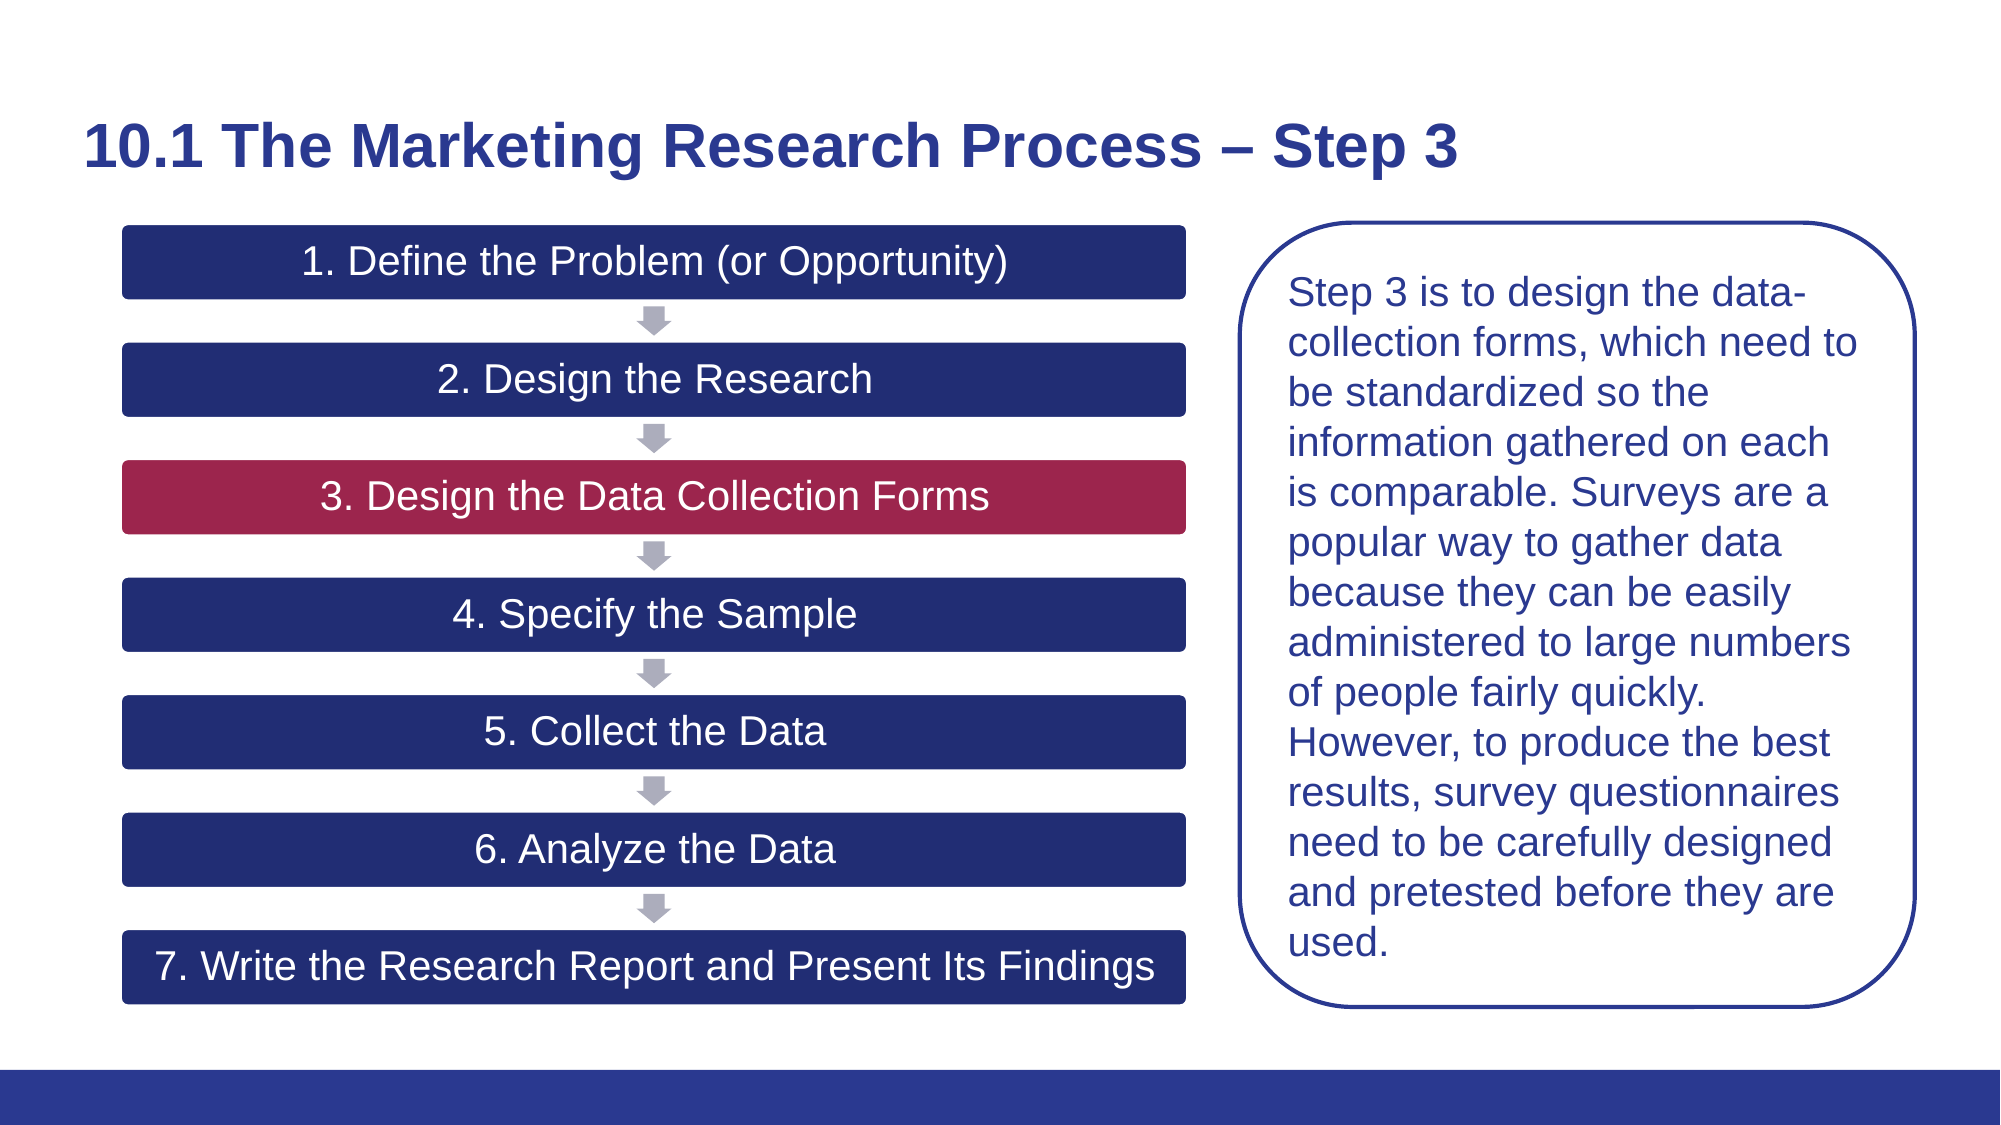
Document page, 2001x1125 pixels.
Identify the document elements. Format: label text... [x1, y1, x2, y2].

title 10.1 The Marketing Research Process – Step 3 [68, 89, 1932, 223]
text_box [67, 222, 1240, 1008]
text_box Step 3 is to design the data-collection forms, which need to be standardized so the information gathered on each is comparable. Surveys are a popular way to gather data because they can be easily administered to large numbers of people fairly quickly. However, to produce the best results, survey questionnaires need to be carefully designed and pretested before they are used. [1245, 220, 1917, 1010]
